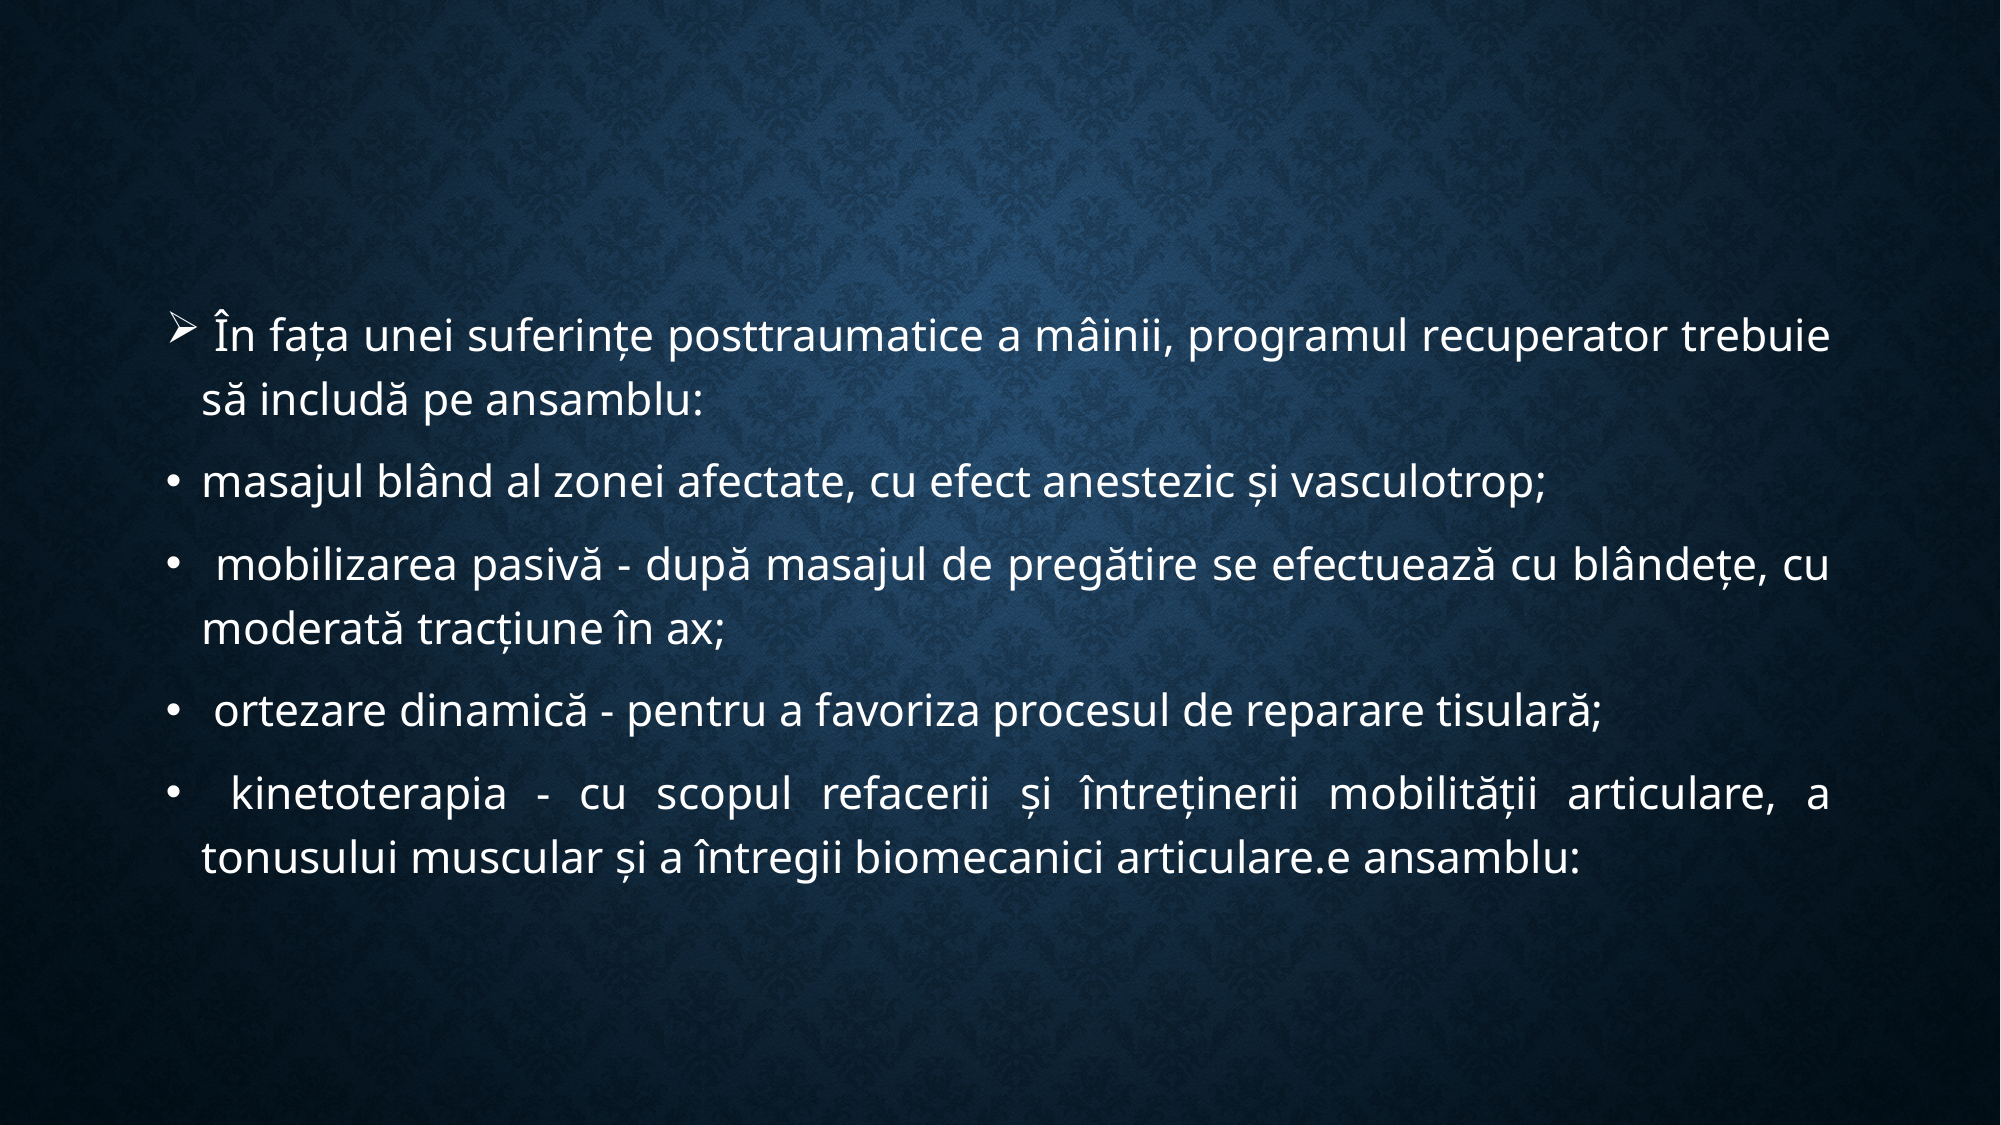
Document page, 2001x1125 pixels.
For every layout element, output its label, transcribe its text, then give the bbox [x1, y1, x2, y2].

list În fața unei suferințe posttraumatice a mâinii, programul recuperator trebuie să includă pe ansamblu: masajul blând al zonei afectate, cu efect anestezic și vasculotrop; mobilizarea pasivă - după masajul de pregătire se efectuează cu blândețe, cu moderată tracțiune în ax; ortezare dinamică - pentru a favoriza procesul de reparare tisulară; kinetoterapia - cu scopul refacerii și întreținerii mobilității articulare, a tonusului muscular și a întregii biomecanici articulare.e ansamblu: [150, 288, 1850, 895]
